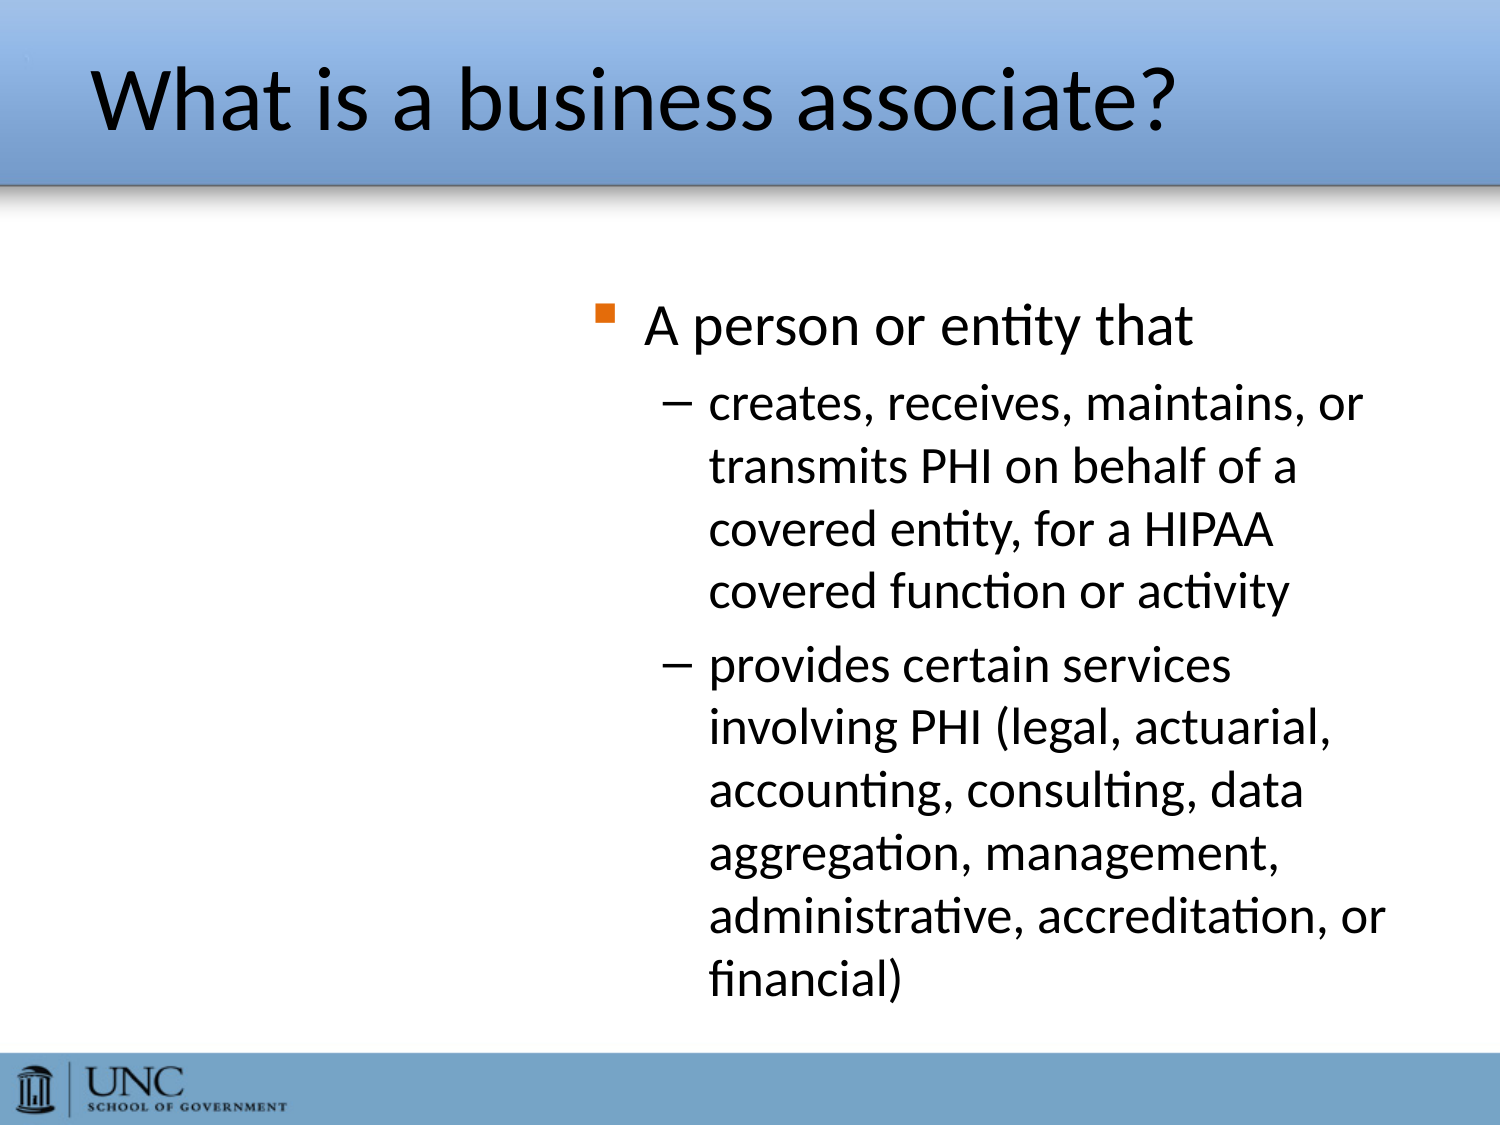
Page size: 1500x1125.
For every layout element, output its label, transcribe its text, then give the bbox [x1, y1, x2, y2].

list A person or entity that creates, receives, maintains, or transmits PHI on behalf of a covered entity, for a HIPAA covered function or activity provides certain services involving PHI (legal, actuarial, accounting, consulting, data aggregation, management, administrative, accreditation, or financial) [575, 277, 1425, 1021]
title What is a business associate? [75, 0, 1425, 188]
picture [0, 0, 1500, 1125]
